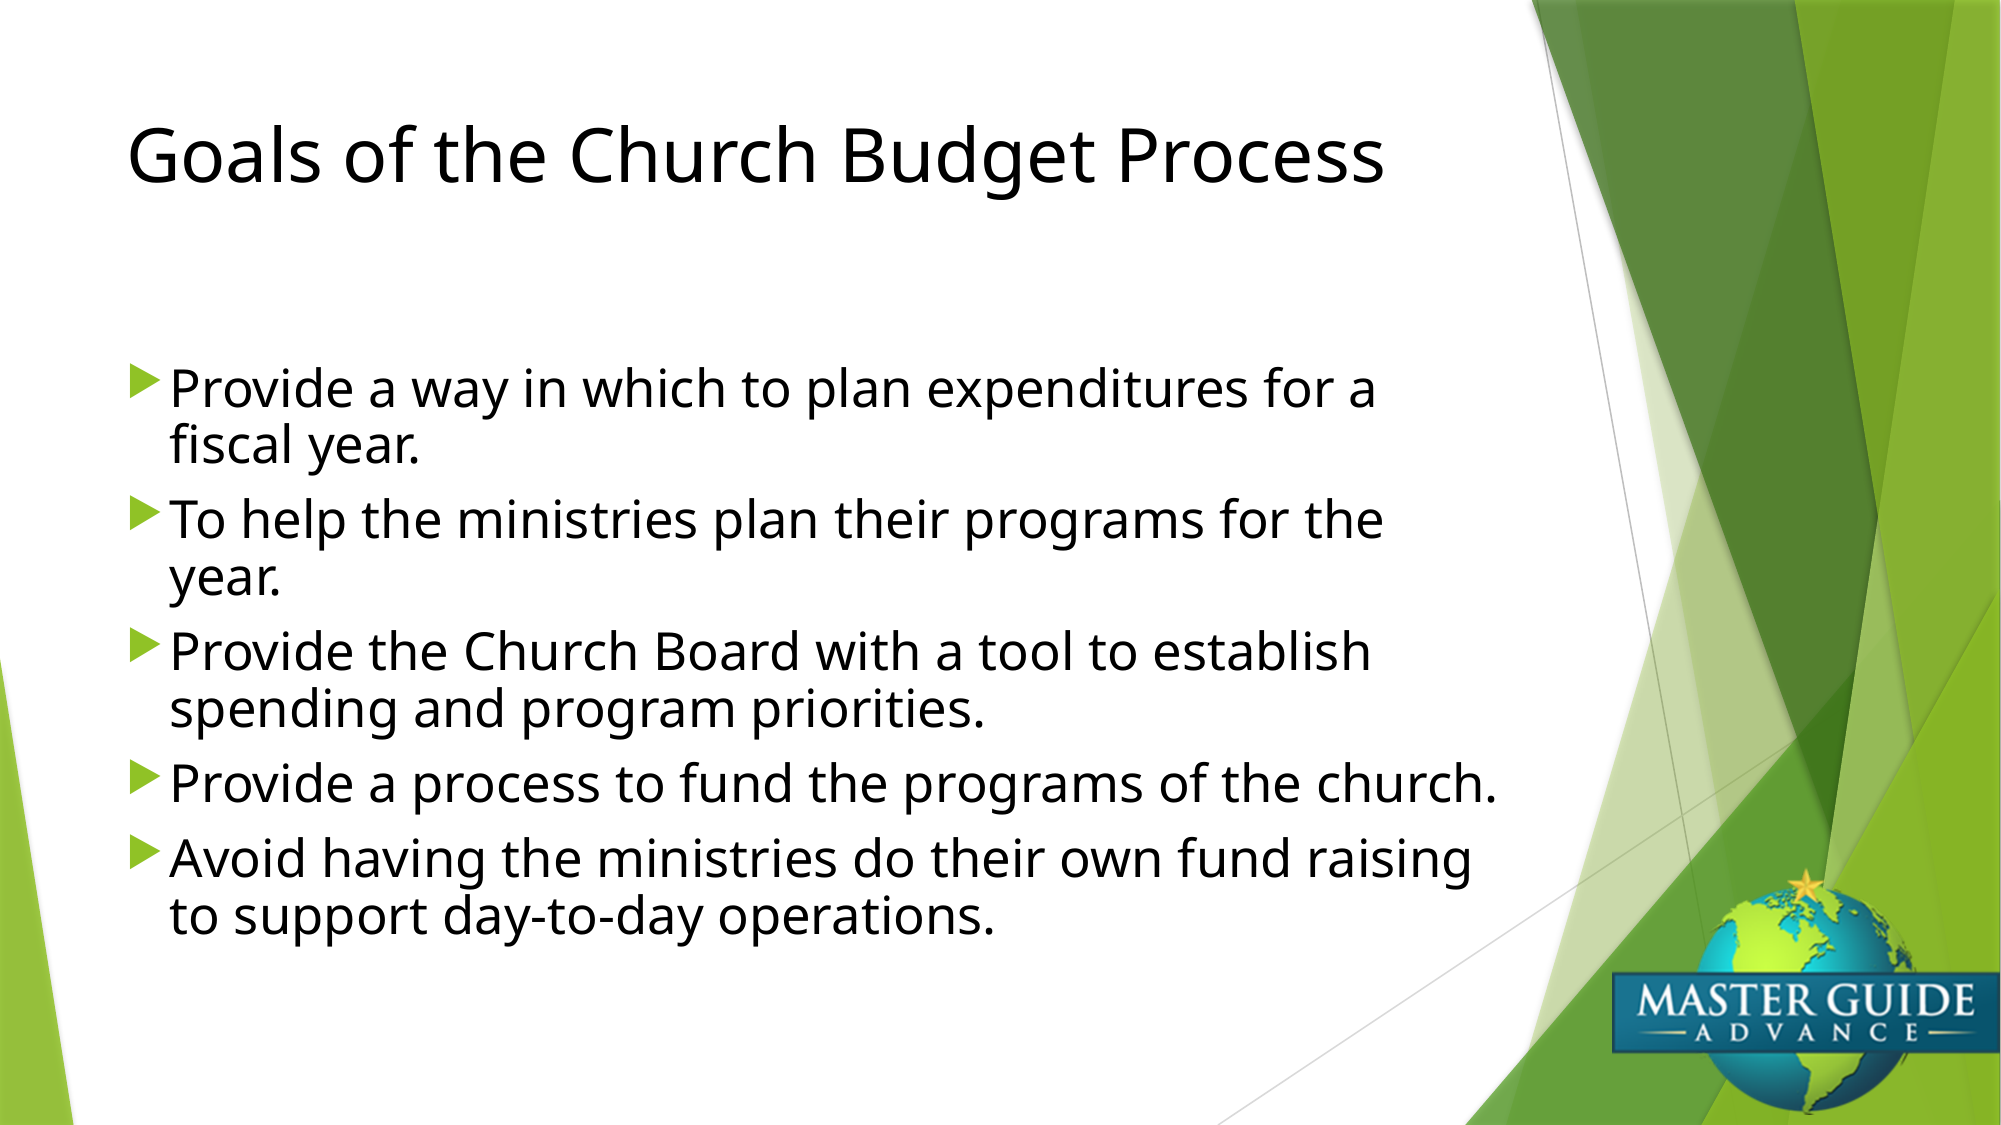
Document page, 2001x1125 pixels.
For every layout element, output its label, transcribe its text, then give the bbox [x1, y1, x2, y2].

picture [1612, 866, 2000, 1116]
title Goals of the Church Budget Process [111, 99, 1522, 317]
list Provide a way in which to plan expenditures for a fiscal year. To help the ministries plan their programs for the year. Provide the Church Board with a tool to establish spending and program priorities. Provide a process to fund the programs of the church. Avoid having the ministries do their own fund raising to support day-to-day operations. [111, 354, 1522, 992]
